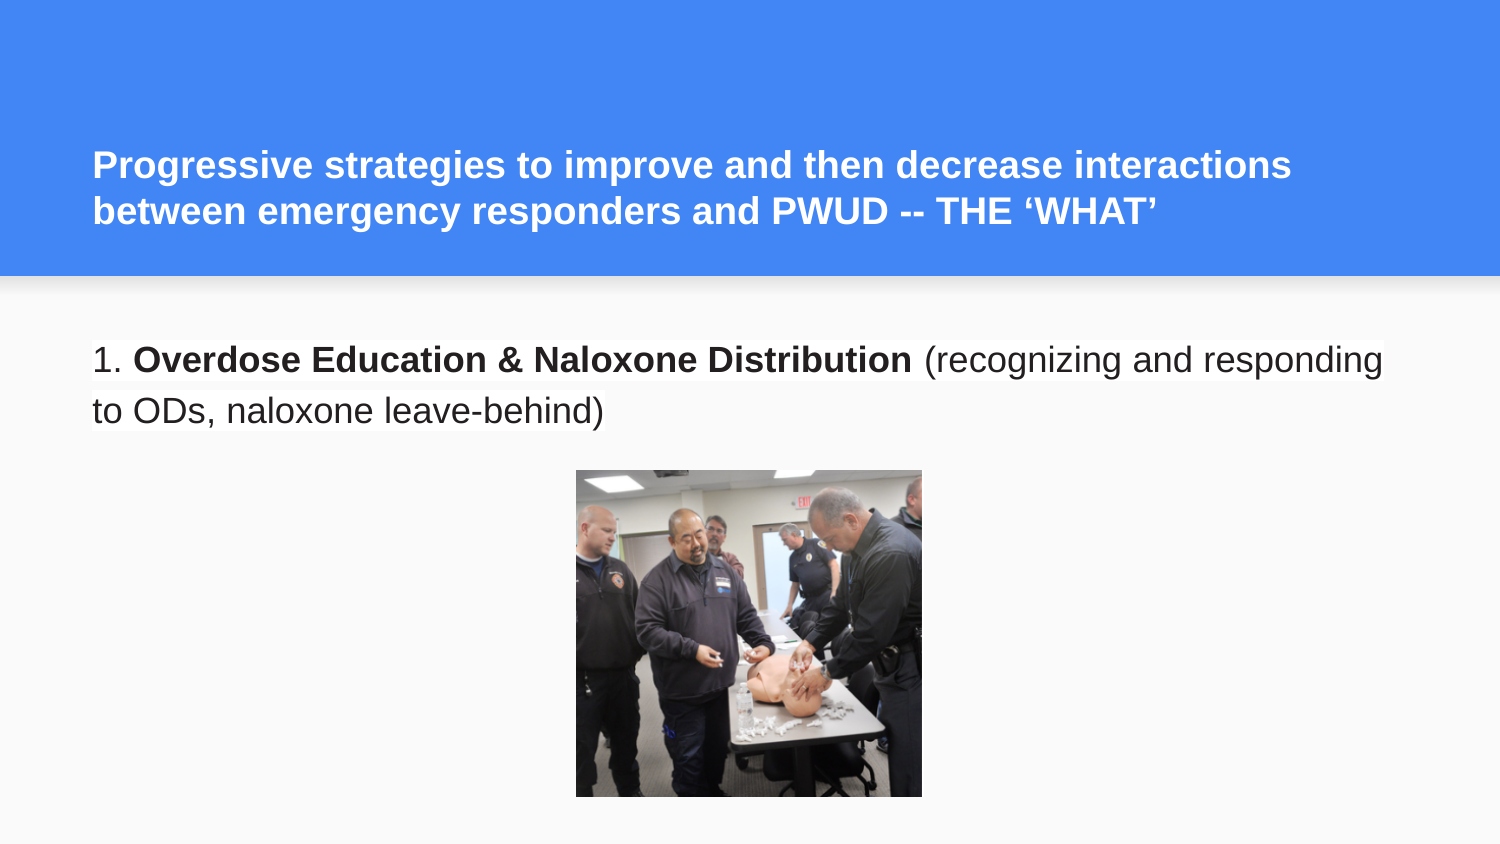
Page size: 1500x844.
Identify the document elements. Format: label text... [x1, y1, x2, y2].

list 1. Overdose Education & Naloxone Distribution (recognizing and responding to ODs, naloxone leave-behind) [77, 314, 1427, 760]
picture [575, 470, 925, 797]
title Progressive strategies to improve and then decrease interactions between emergency responders and PWUD -- THE ‘WHAT’ [77, 121, 1427, 248]
